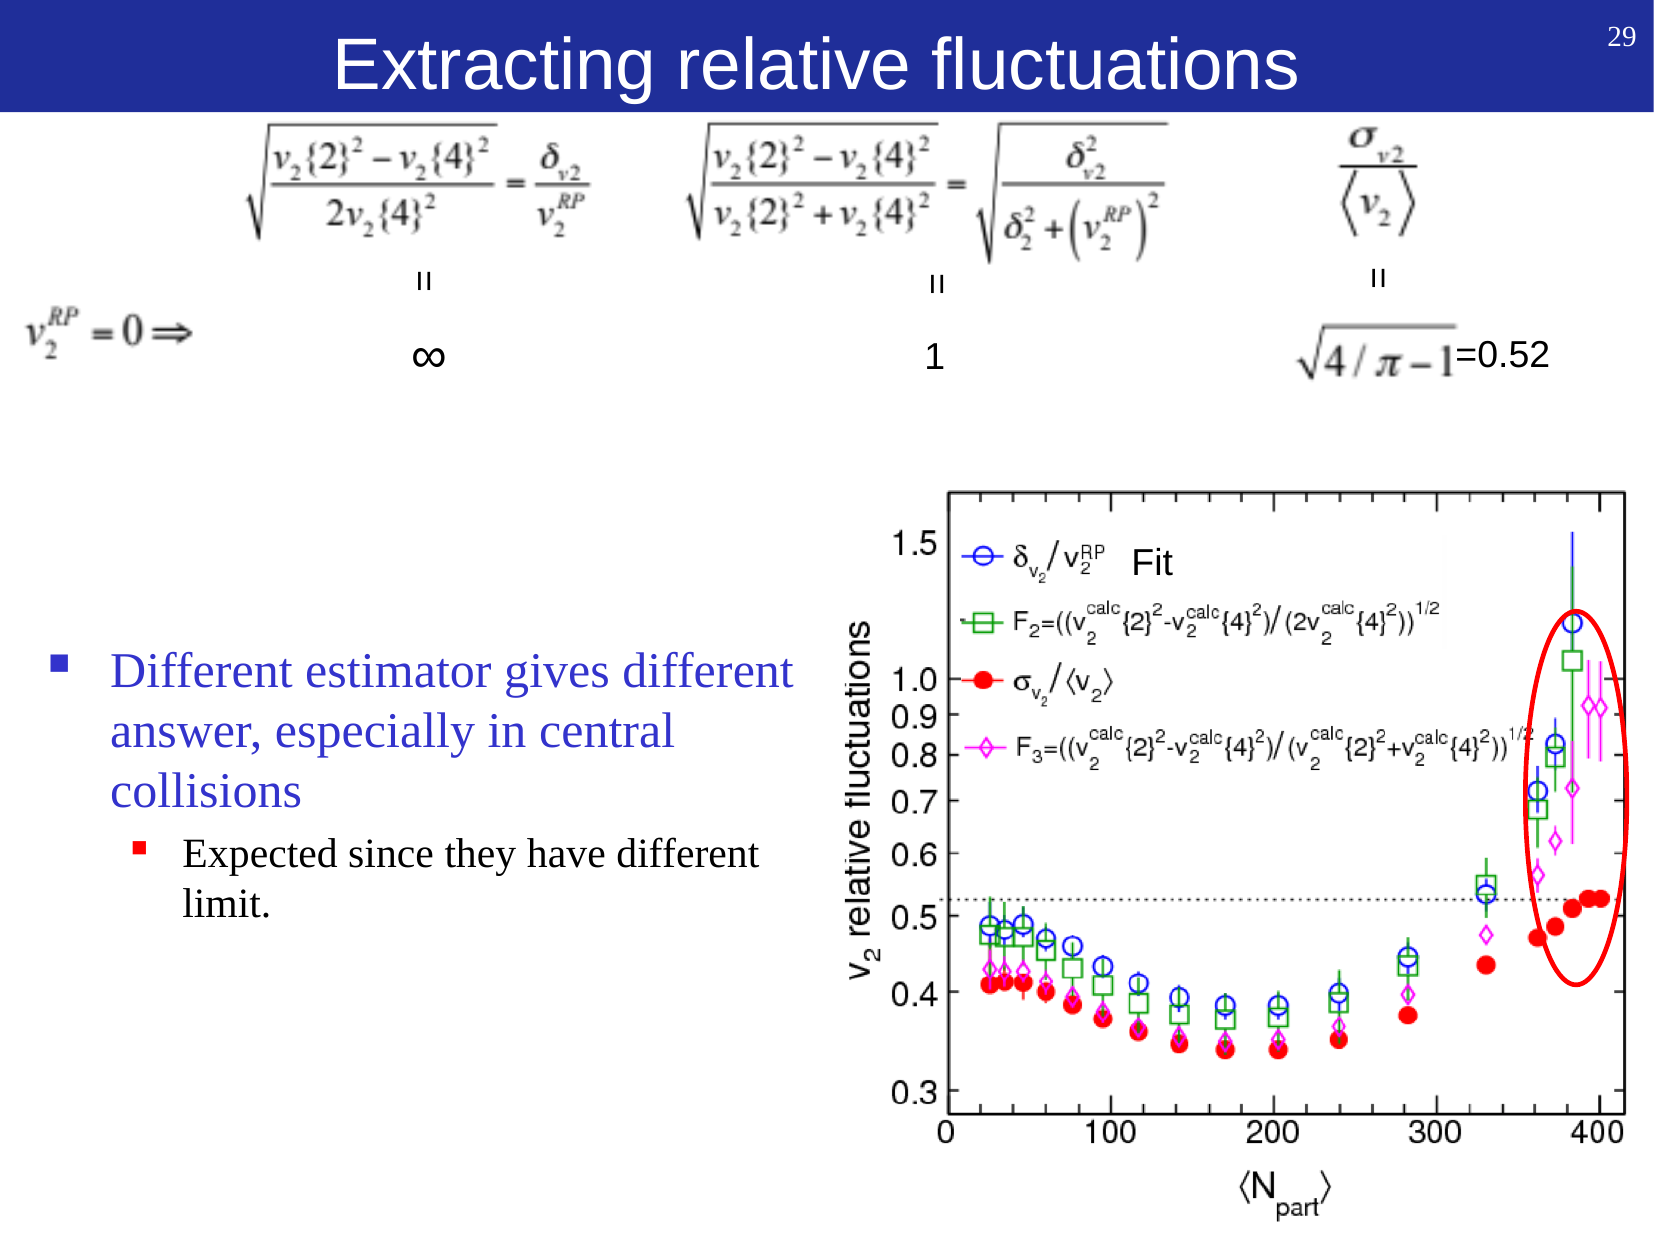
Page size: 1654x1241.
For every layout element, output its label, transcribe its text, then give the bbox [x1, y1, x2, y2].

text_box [20, 257, 1462, 392]
slide_number 29 [1490, 0, 1654, 61]
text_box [844, 479, 1640, 1228]
text_box =0.52 [1466, 322, 1566, 382]
title Extracting relative fluctuations [0, 0, 1654, 113]
list Different estimator gives different answer, especially in central collisions Expected since they have different limit. [31, 629, 814, 1076]
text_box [239, 105, 1421, 256]
